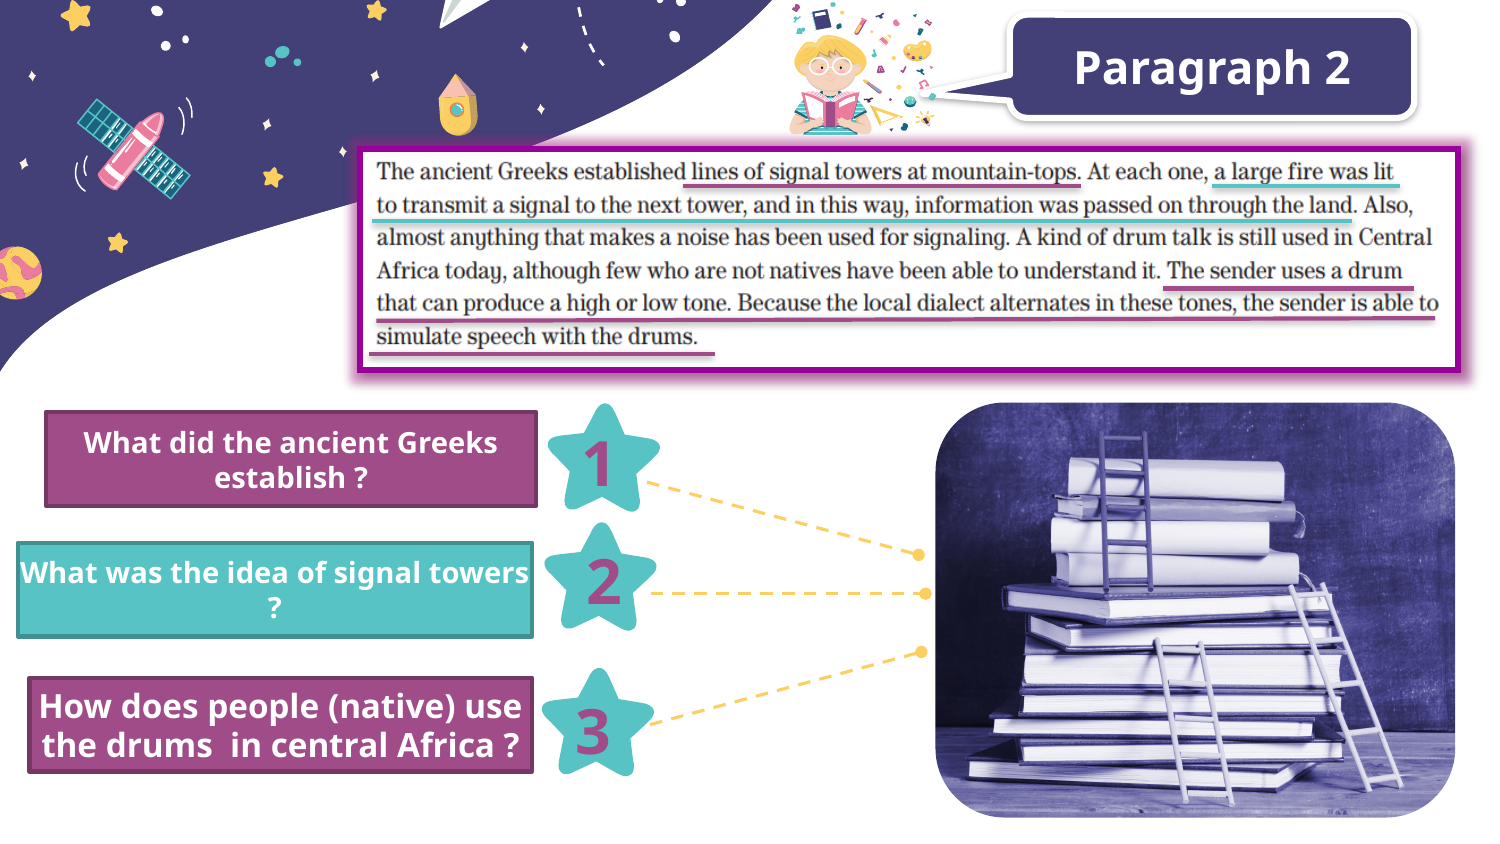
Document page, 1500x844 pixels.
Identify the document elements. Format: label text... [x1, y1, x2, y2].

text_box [788, 2, 936, 136]
text_box Paragraph 2 [941, 11, 1418, 122]
text_box How does people (native) use the drums in central Africa ? [27, 676, 534, 774]
text_box [544, 557, 548, 572]
text_box [558, 759, 634, 777]
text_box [376, 317, 1436, 322]
text_box 3 [537, 700, 649, 759]
text_box What did the ancient Greeks establish ? [44, 410, 538, 508]
text_box 1 [543, 432, 655, 491]
text_box 2 [548, 550, 660, 609]
text_box [581, 522, 620, 550]
text_box [561, 609, 637, 631]
text_box [564, 491, 640, 512]
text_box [649, 651, 922, 725]
text_box [584, 403, 624, 432]
text_box What was the idea of signal towers ? [16, 541, 534, 639]
text_box [655, 440, 660, 457]
picture [935, 402, 1456, 818]
text_box [556, 667, 625, 700]
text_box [646, 481, 919, 556]
picture [362, 152, 1456, 368]
